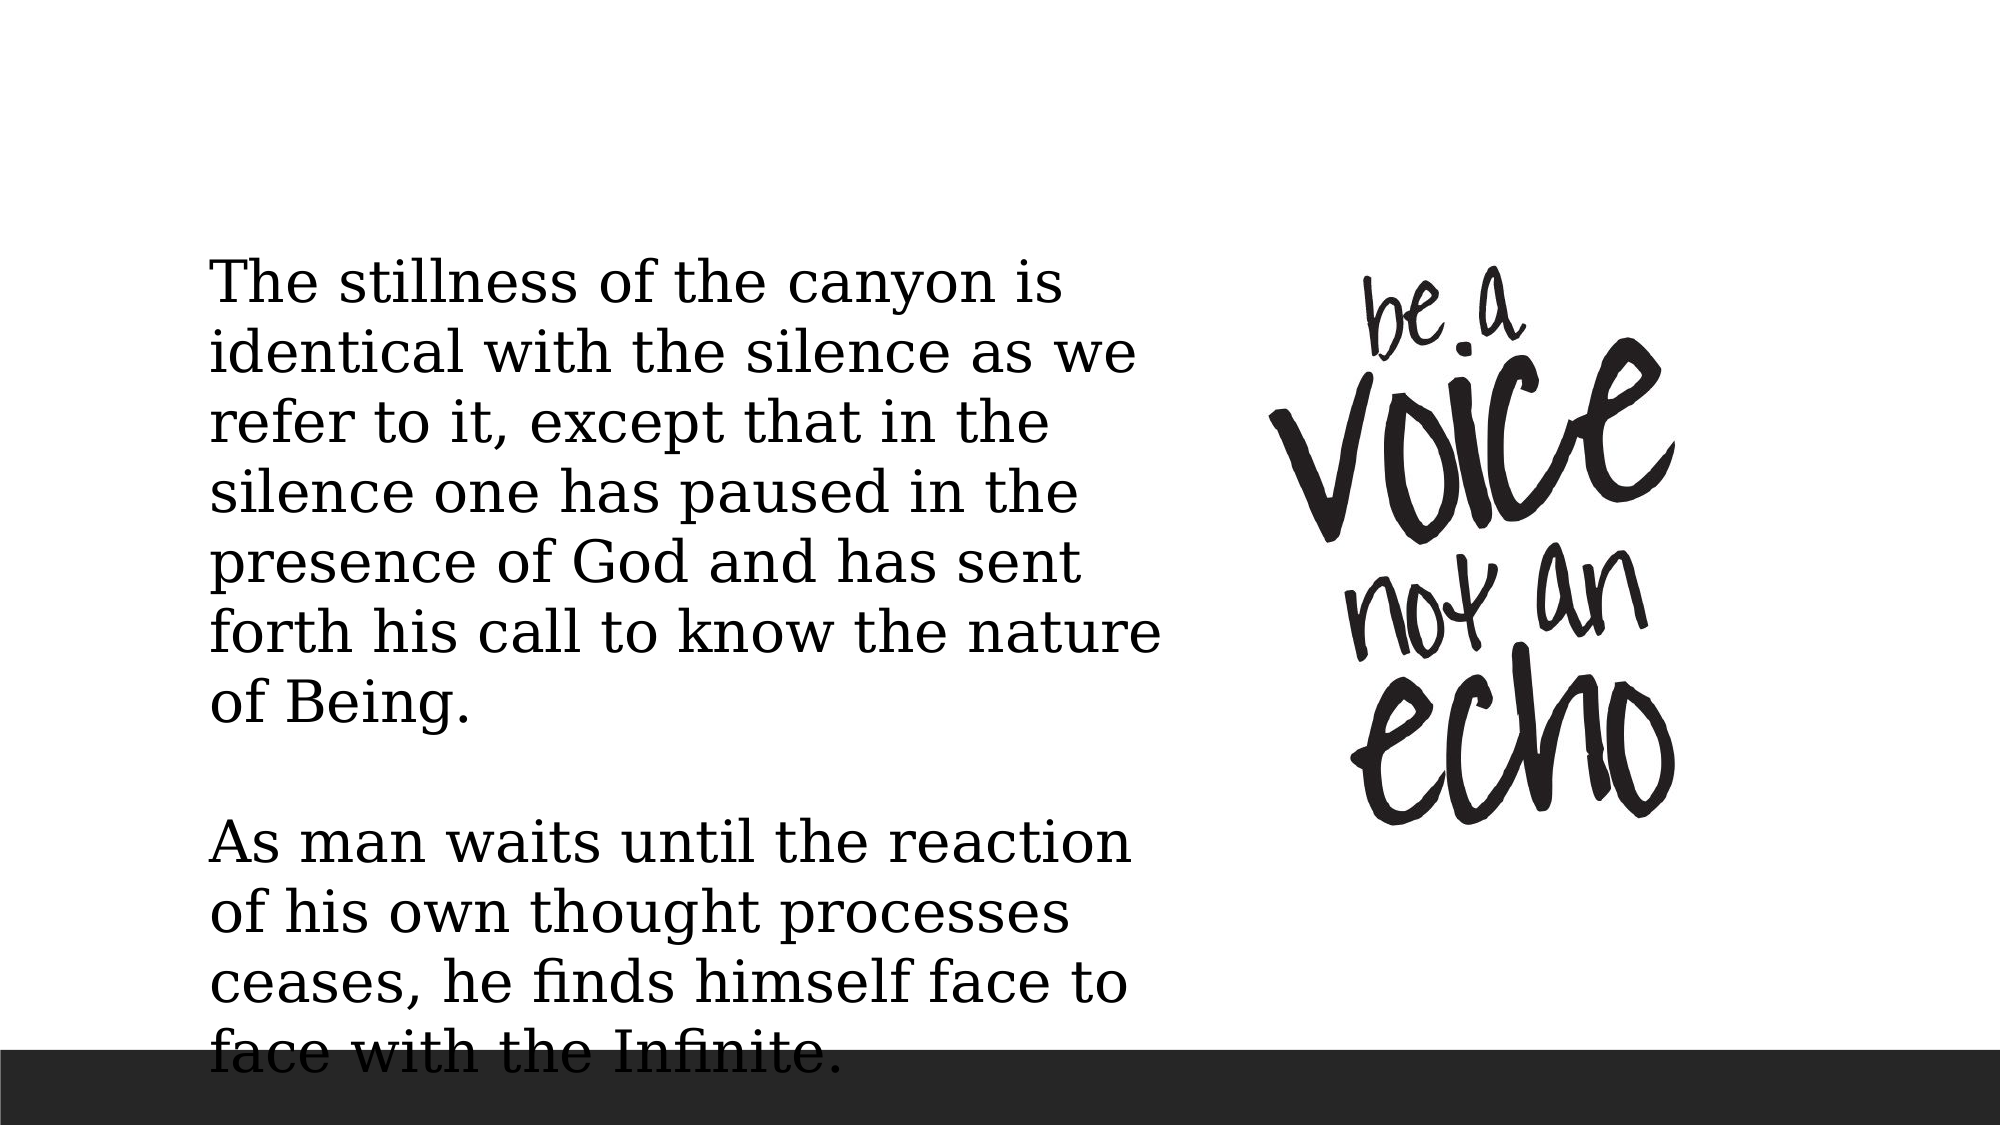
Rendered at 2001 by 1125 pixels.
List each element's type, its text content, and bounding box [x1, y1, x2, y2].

text_box The stillness of the canyon is identical with the silence as we refer to it, except that in the silence one has paused in the presence of God and has sent forth his call to know the nature of Being. As man waits until the reaction of his own thought processes ceases, he finds himself face to face with the Infinite. [194, 236, 1195, 1092]
picture [1193, 140, 1798, 985]
